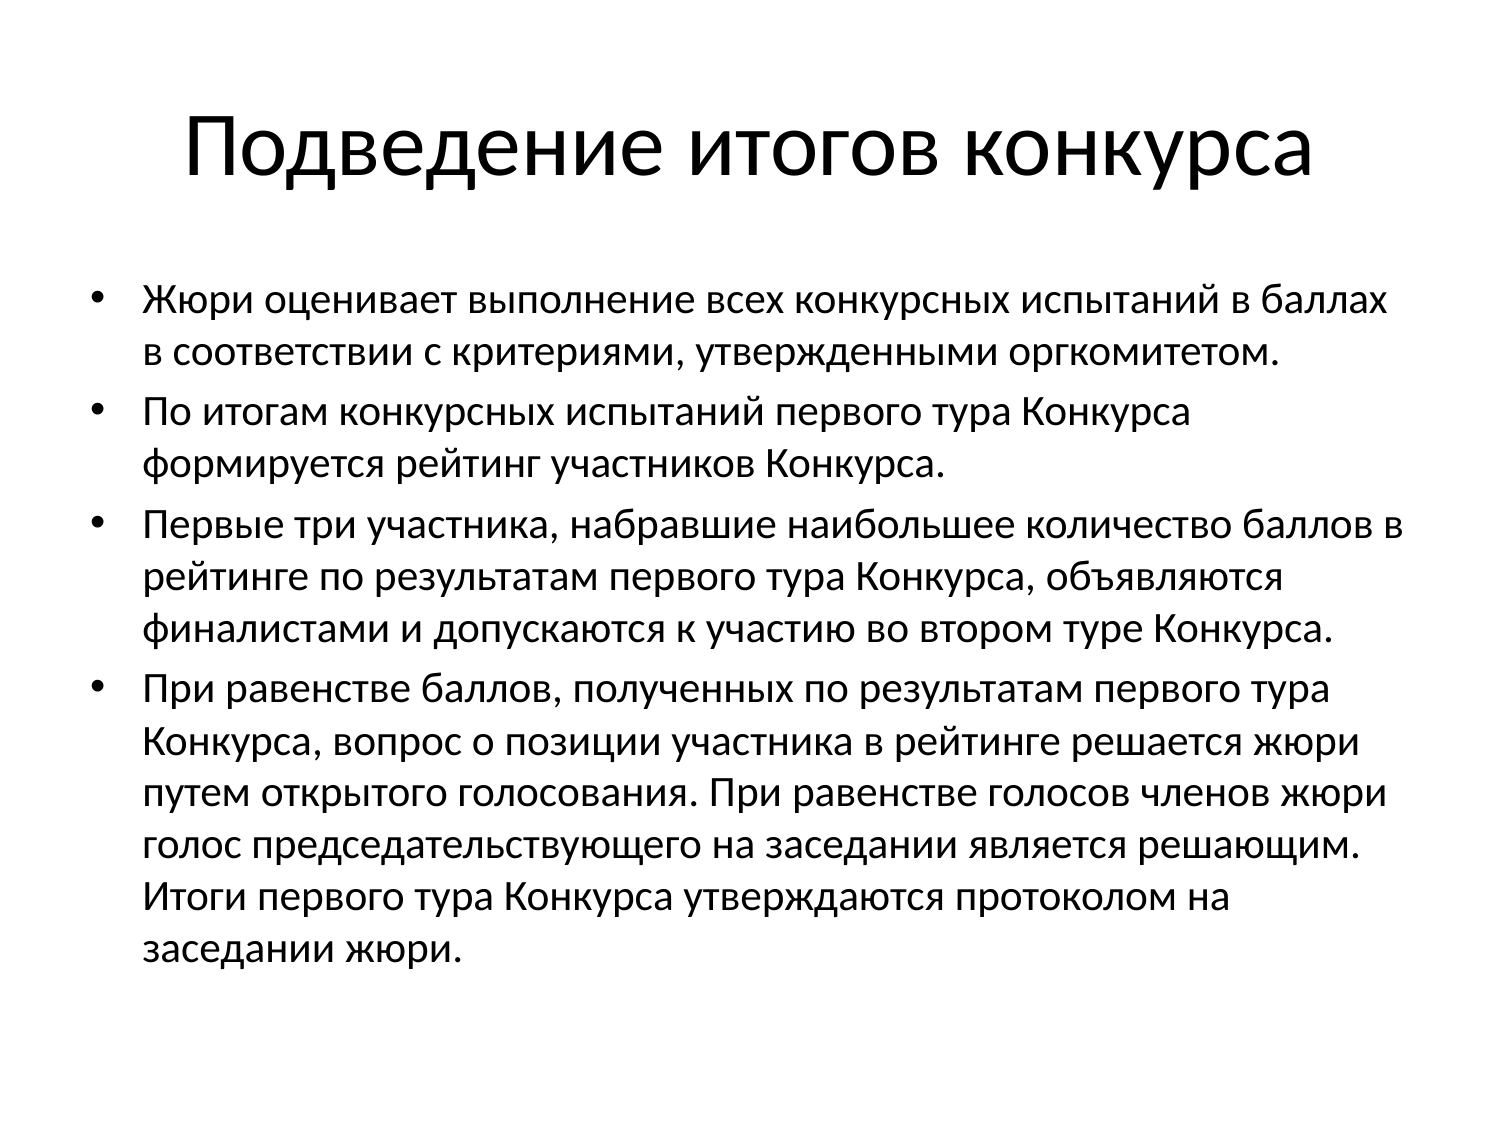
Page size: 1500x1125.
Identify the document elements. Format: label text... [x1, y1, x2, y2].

title Подведение итогов конкурса [75, 45, 1425, 233]
list Жюри оценивает выполнение всех конкурсных испытаний в баллах в соответствии с критериями, утвержденными оргкомитетом. По итогам конкурсных испытаний первого тура Конкурса формируется рейтинг участников Конкурса. Первые три участника, набравшие наибольшее количество баллов в рейтинге по результатам первого тура Конкурса, объявляются финалистами и допускаются к участию во втором туре Конкурса. При равенстве баллов, полученных по результатам первого тура Конкурса, вопрос о позиции участника в рейтинге решается жюри путем открытого голосования. При равенстве голосов членов жюри голос председательствующего на заседании является решающим. Итоги первого тура Конкурса утверждаются протоколом на заседании жюри. [75, 262, 1425, 1005]
